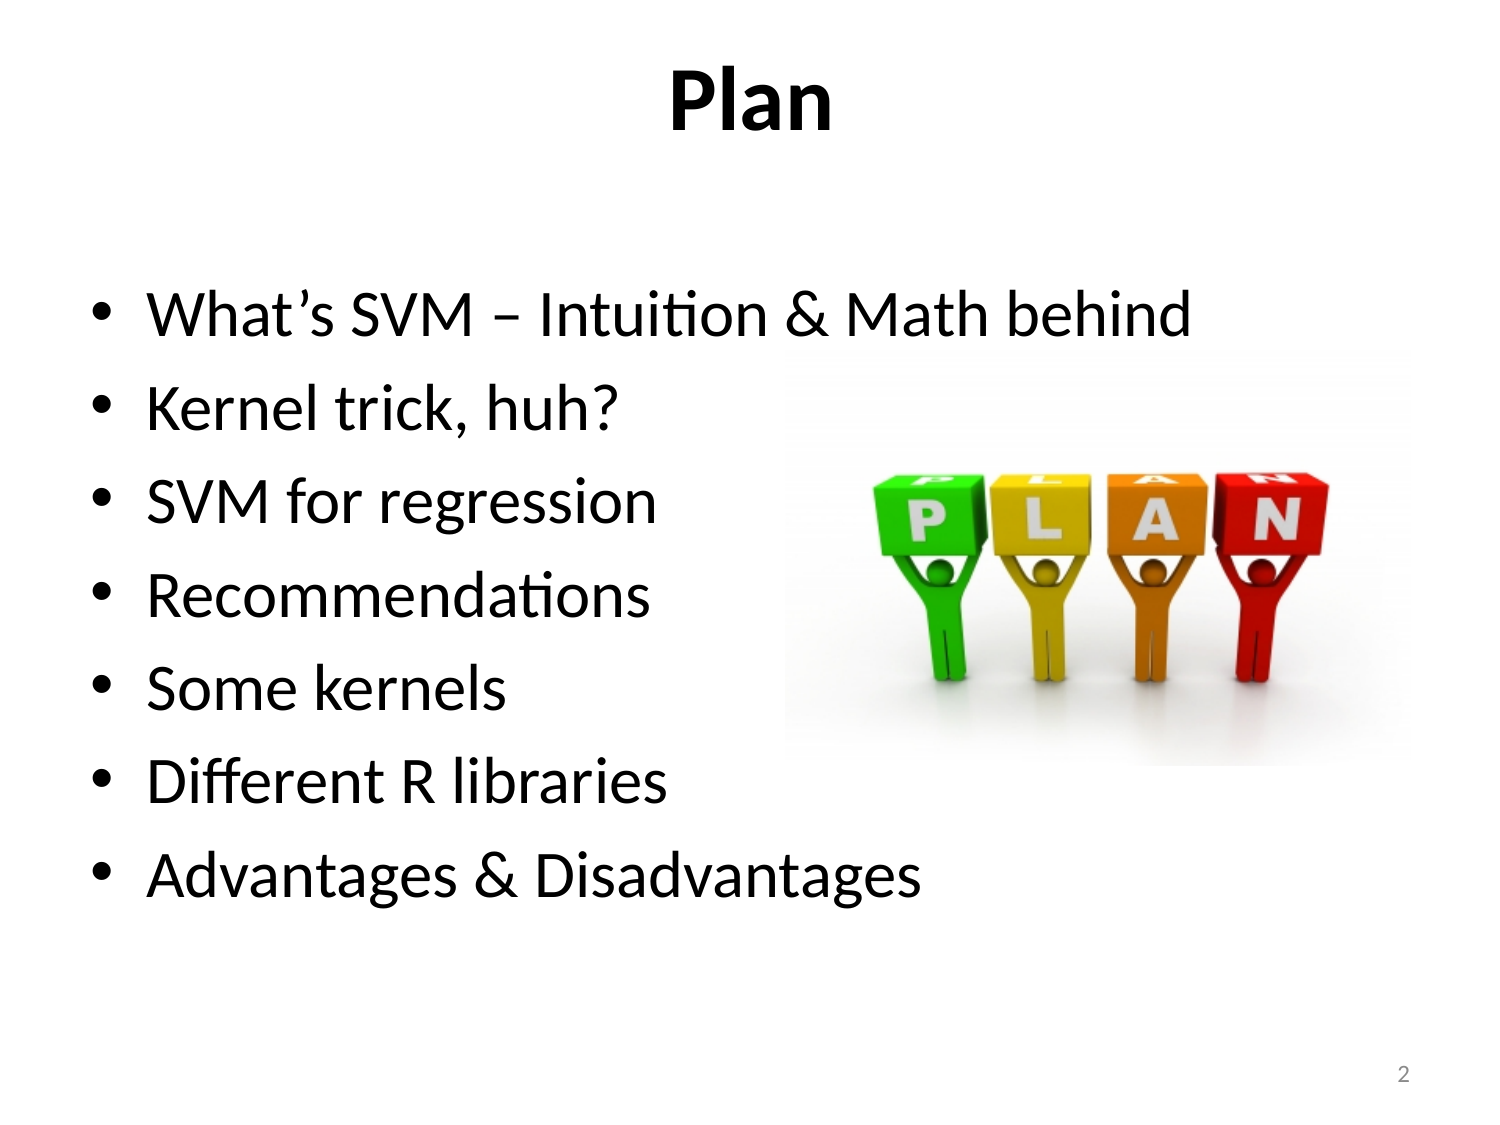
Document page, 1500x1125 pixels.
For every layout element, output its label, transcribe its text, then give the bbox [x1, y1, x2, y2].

list What’s SVM – Intuition & Math behind Kernel trick, huh? SVM for regression Recommendations Some kernels Different R libraries Advantages & Disadvantages [75, 262, 1425, 1005]
picture [785, 349, 1411, 766]
title Plan [76, 0, 1427, 188]
slide_number 2 [1074, 1042, 1425, 1103]
